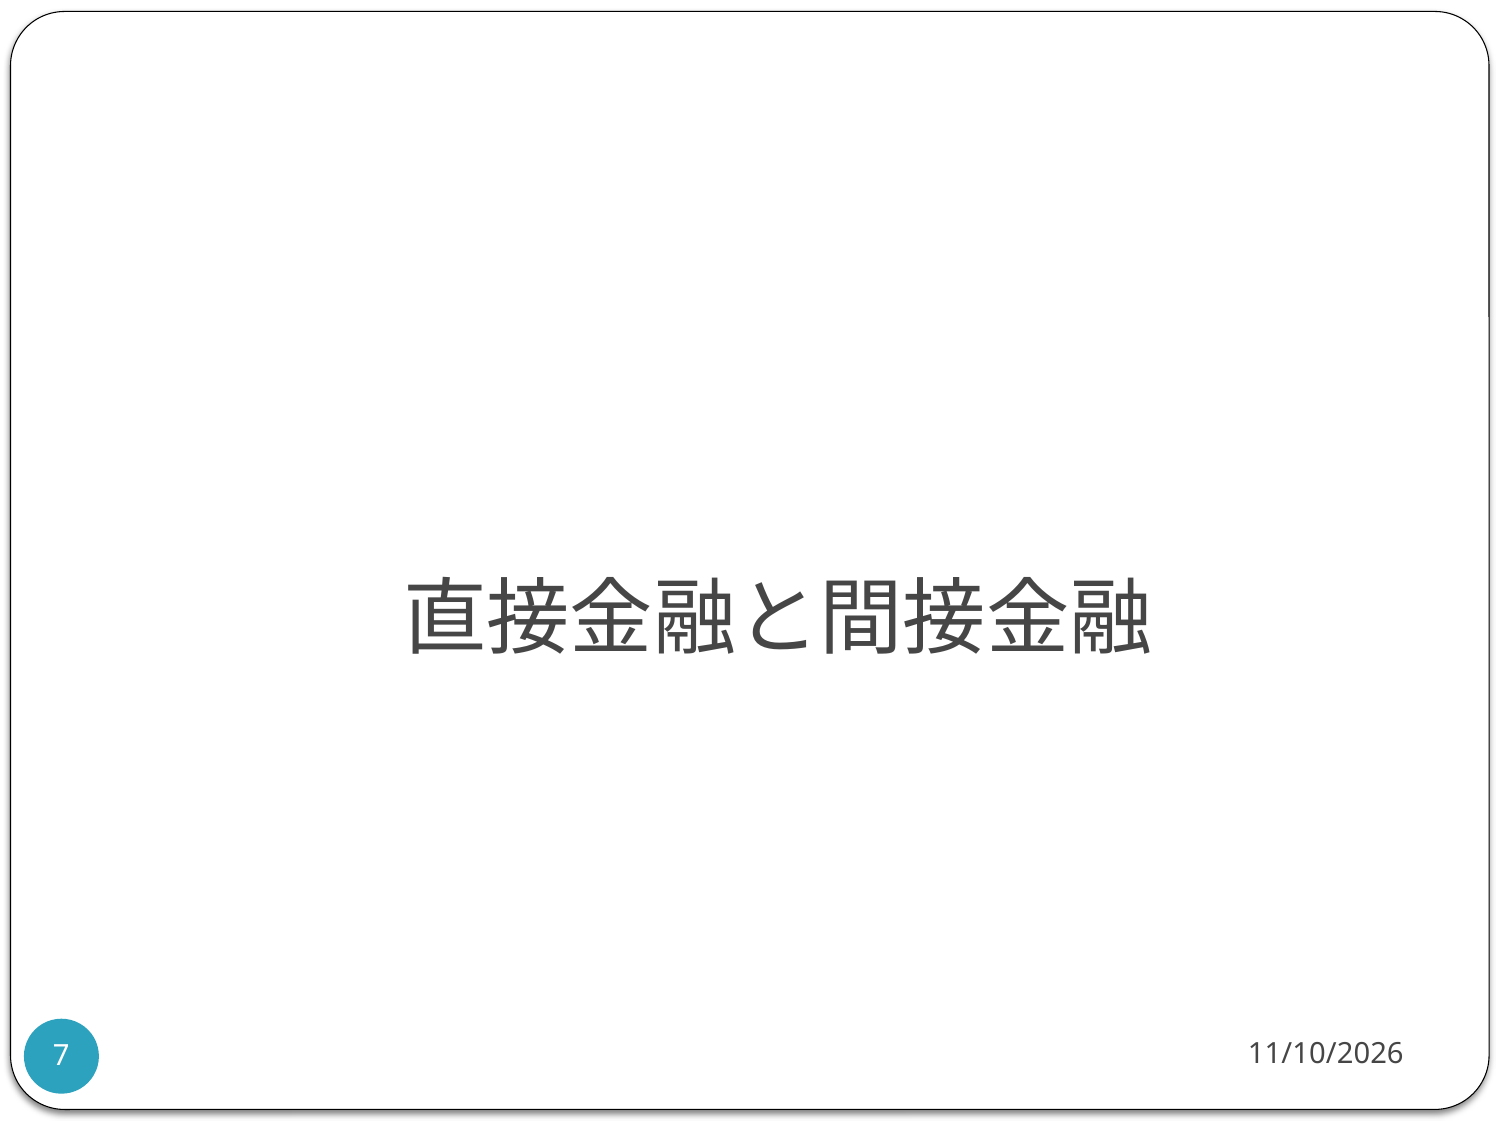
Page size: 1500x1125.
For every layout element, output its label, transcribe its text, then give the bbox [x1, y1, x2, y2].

title 直接金融と間接金融 [140, 492, 1416, 680]
slide_number 7 [23, 1018, 99, 1094]
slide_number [1012, 1015, 1419, 1094]
